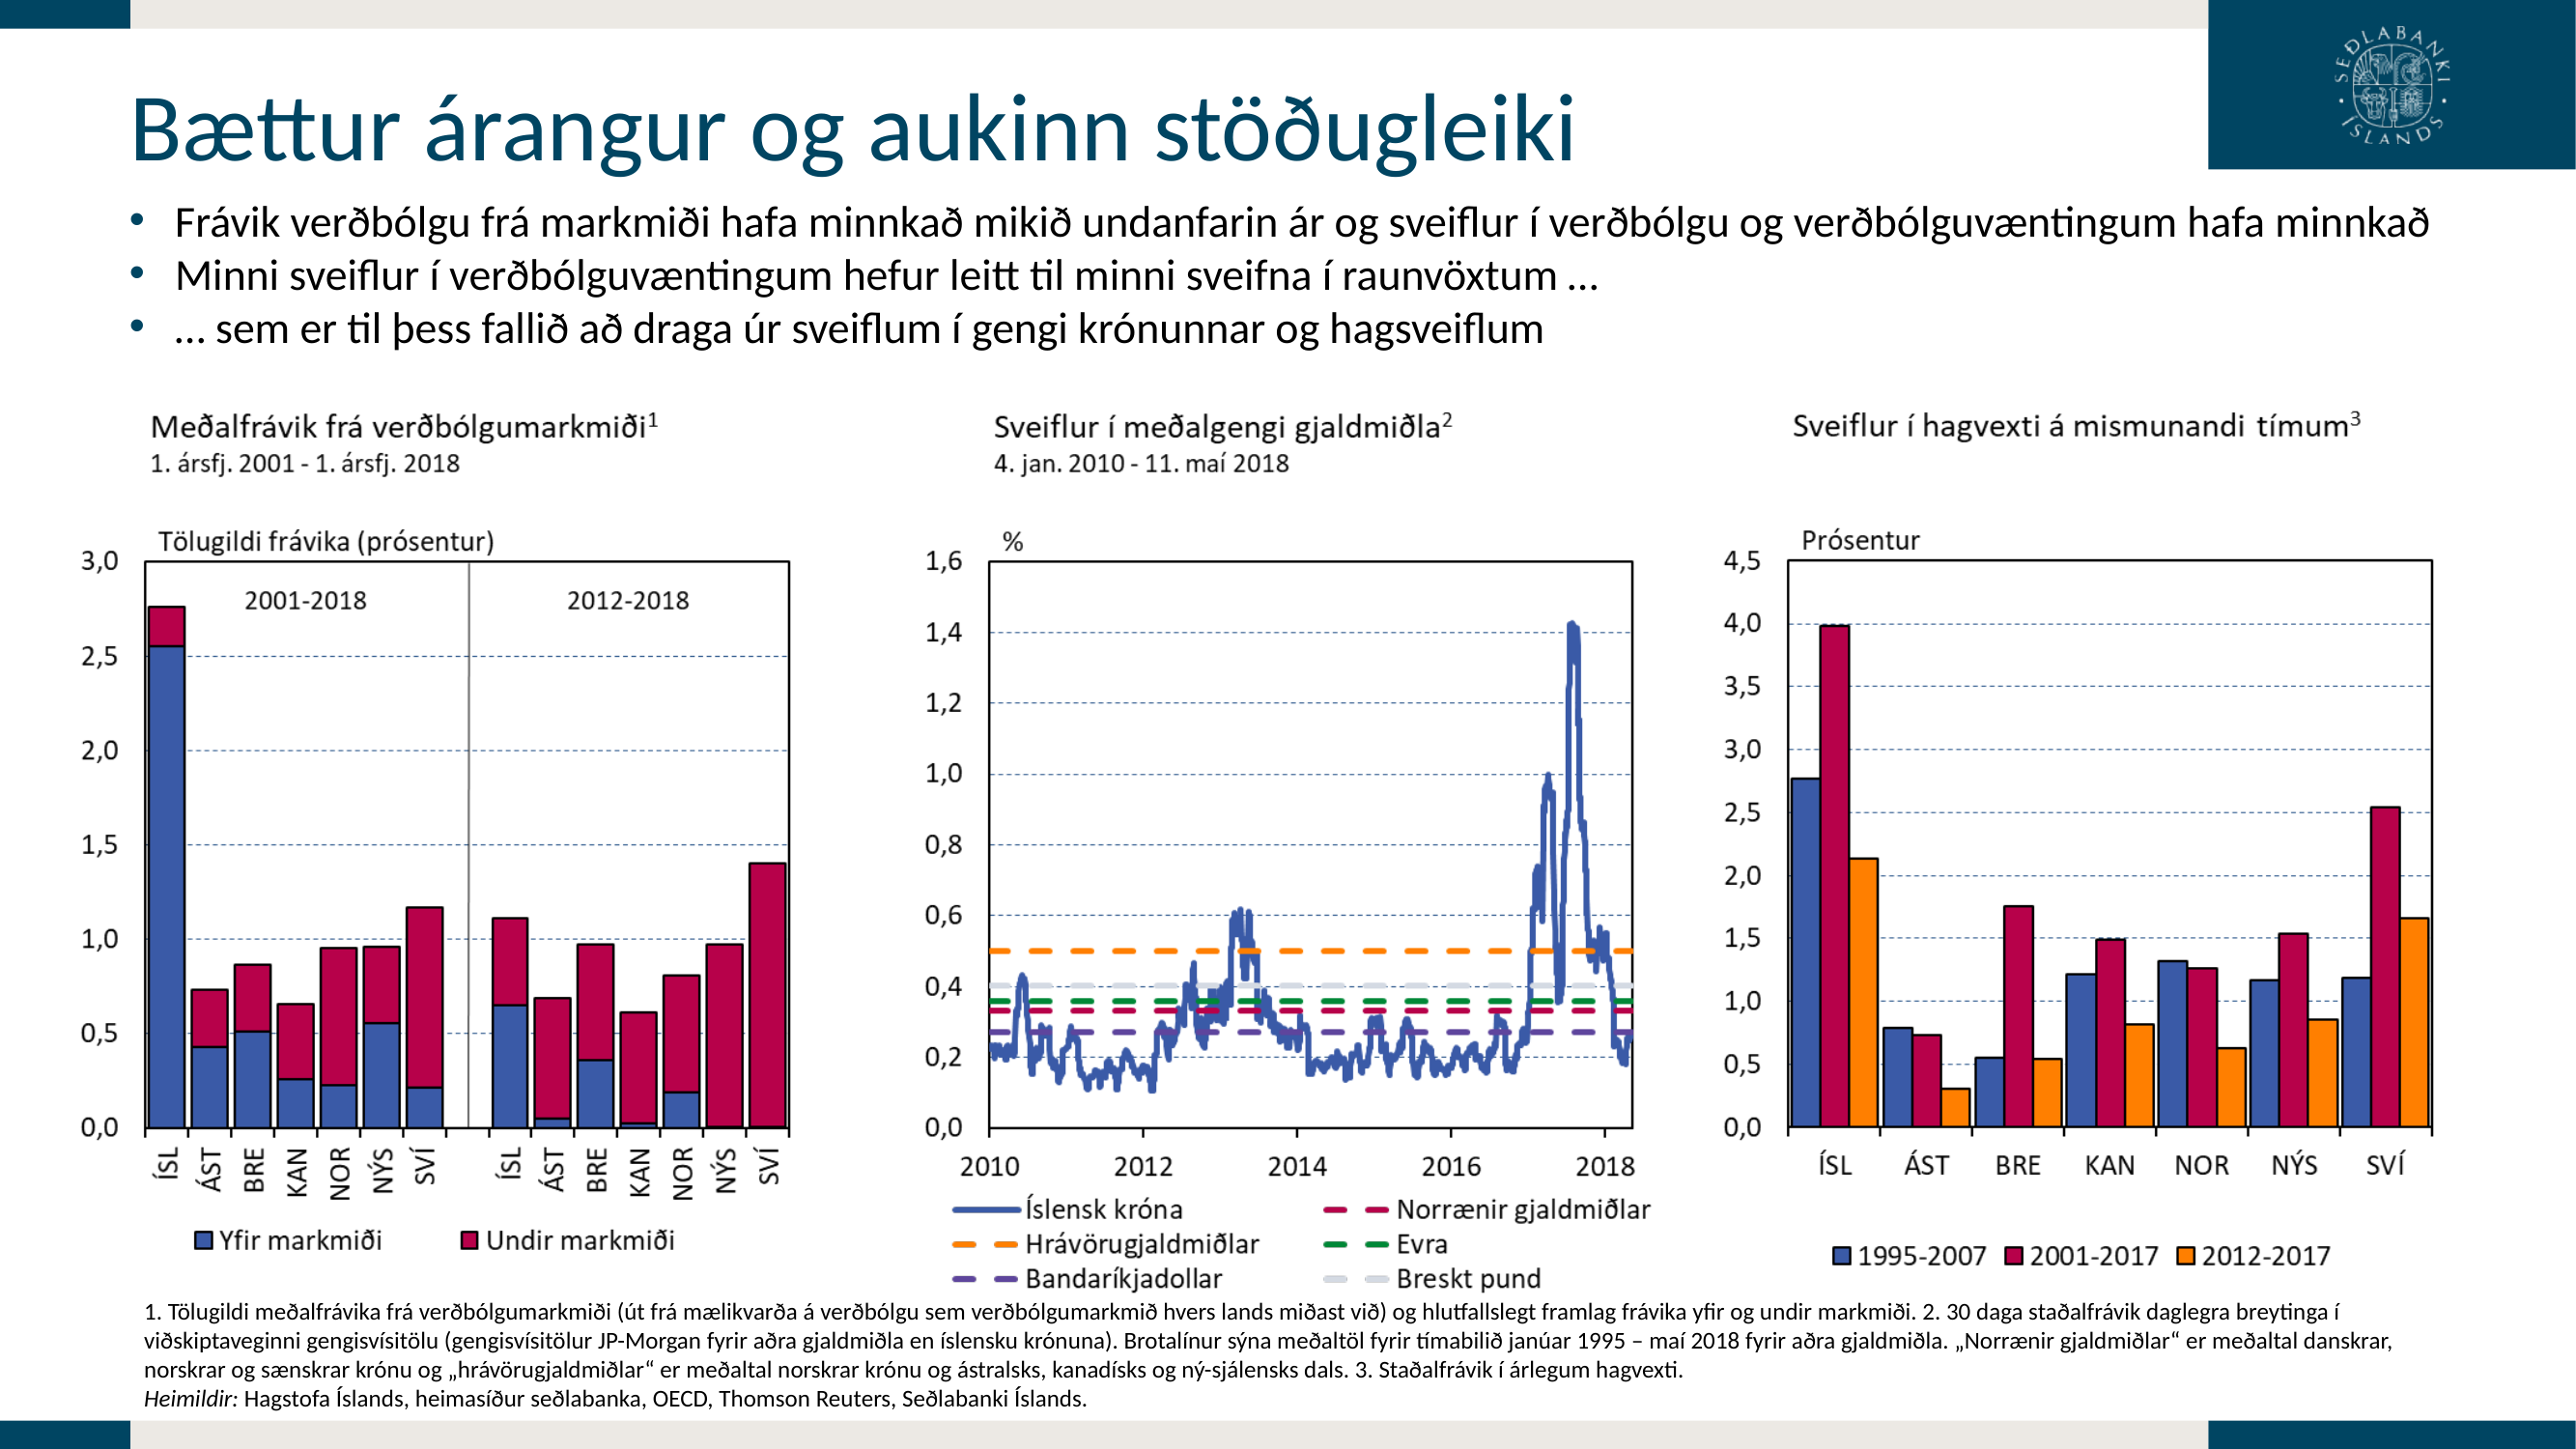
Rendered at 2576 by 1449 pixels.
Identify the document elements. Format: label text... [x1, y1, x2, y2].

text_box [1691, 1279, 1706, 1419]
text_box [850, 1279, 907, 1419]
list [68, 382, 845, 1438]
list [1711, 382, 2487, 1438]
list Frávik verðbólgu frá markmiði hafa minnkað mikið undanfarin ár og sveiflur í verðbólgu og verðbólguvæntingum hafa minnkað Minni sveiflur í verðbólguvæntingum hefur leitt til minni sveifna í raunvöxtum … … sem er til þess fallið að draga úr sveiflum í gengi krónunnar og hagsveiflum [129, 192, 2487, 399]
title Bættur árangur og aukinn stöðugleiki [129, 86, 2178, 192]
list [912, 382, 1687, 1438]
